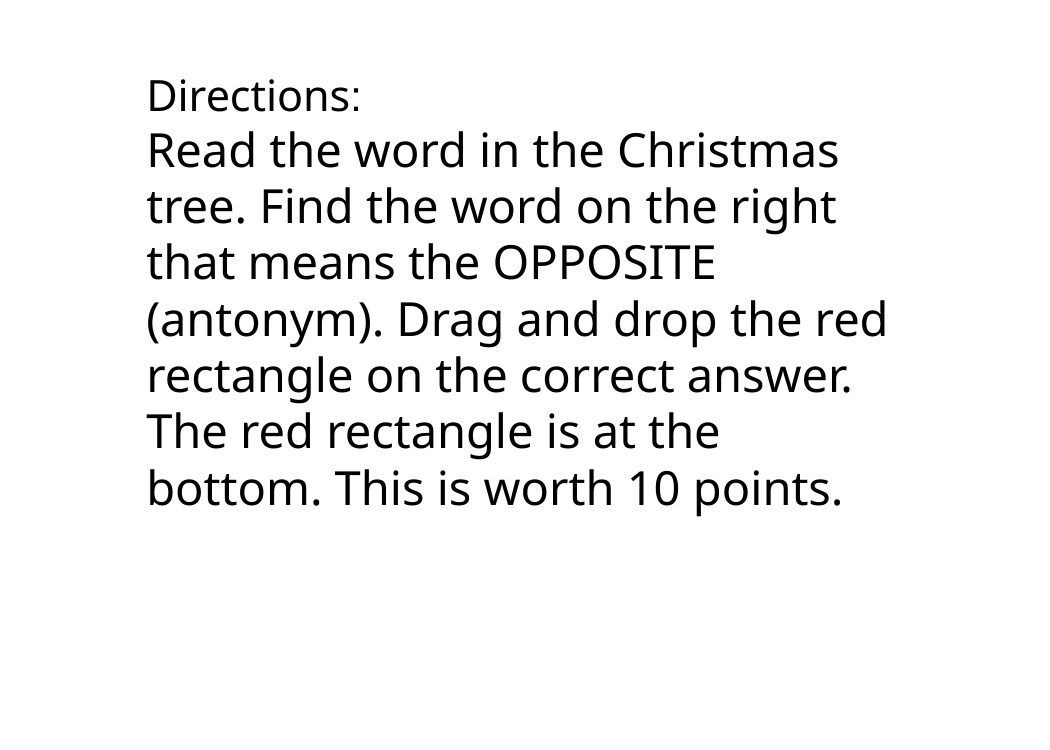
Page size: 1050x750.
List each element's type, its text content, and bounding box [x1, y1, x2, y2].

subtitle Directions: Read the word in the Christmas tree. Find the word on the right that means the OPPOSITE (antonym). Drag and drop the red rectangle on the correct answer. The red rectangle is at the bottom. This is worth 10 points. [131, 60, 919, 575]
